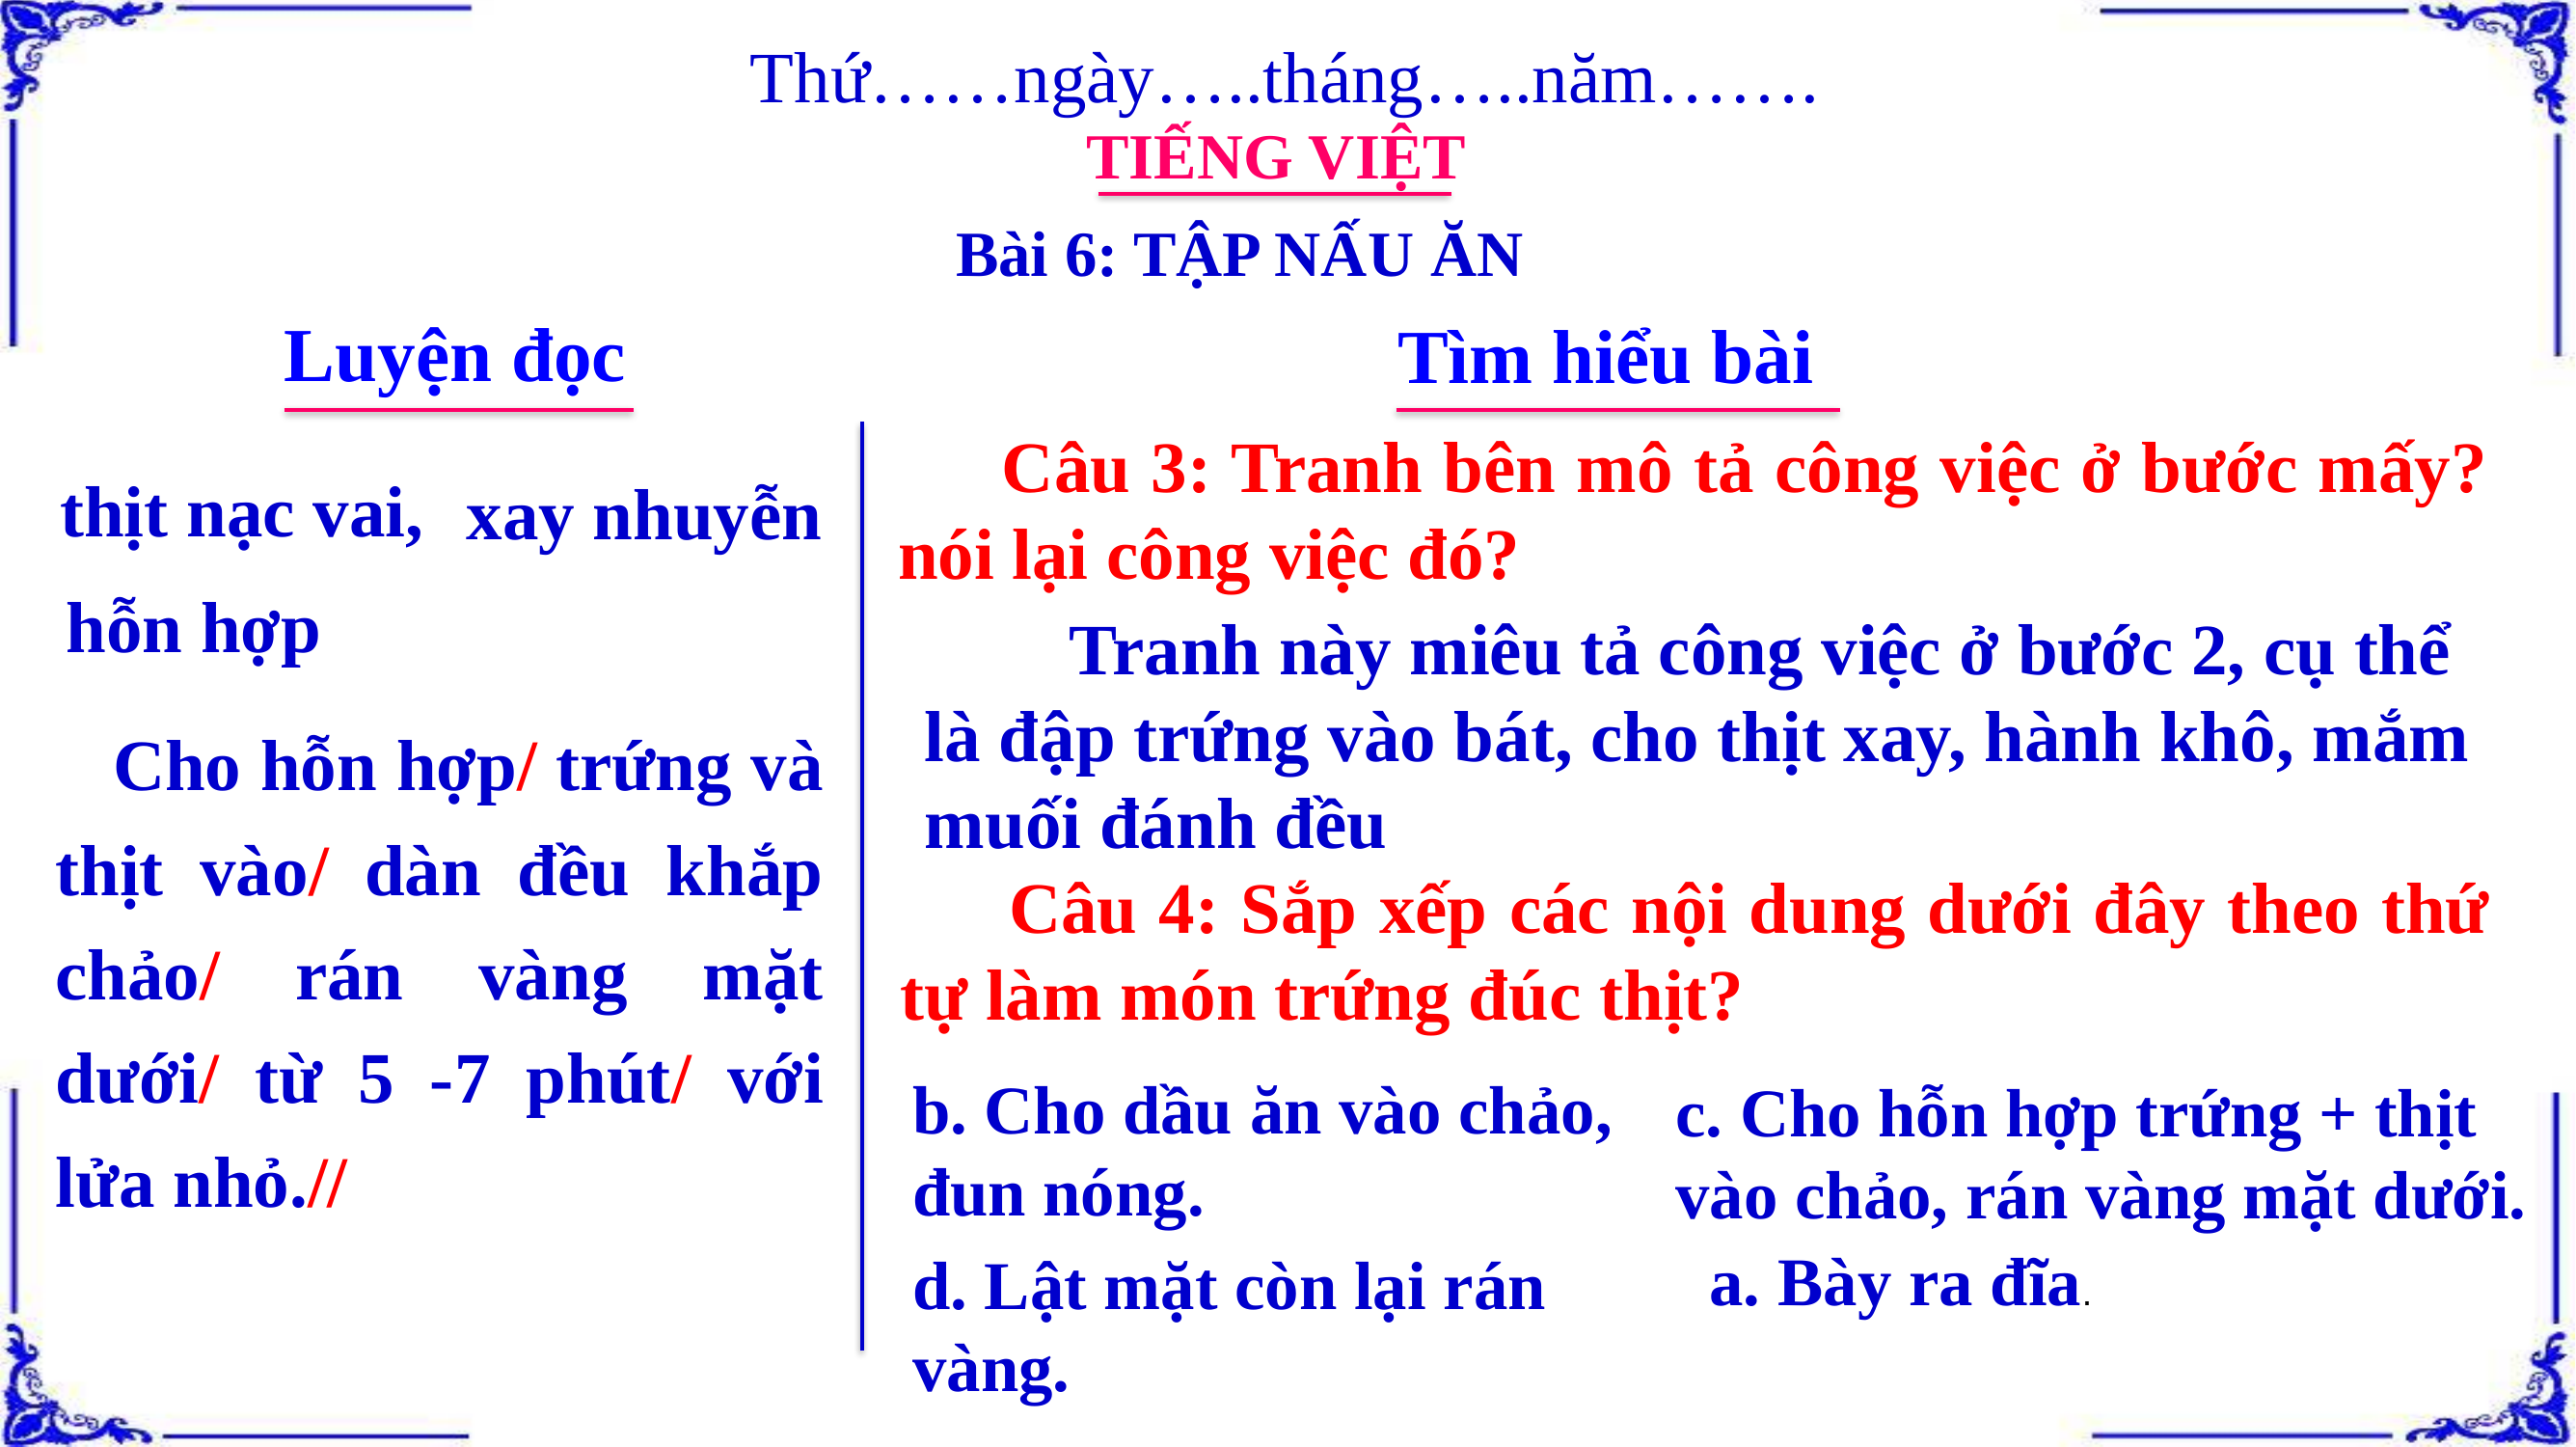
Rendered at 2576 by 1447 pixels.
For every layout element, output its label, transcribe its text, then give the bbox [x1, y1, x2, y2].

text_box c. Cho hỗn hợp trứng + thịt vào chảo, rán vàng mặt dưới. [1661, 1061, 2565, 1241]
text_box xay nhuyễn [451, 459, 854, 561]
text_box Bài 6: TẬP NẤU ĂN [913, 208, 1566, 301]
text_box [271, 298, 639, 411]
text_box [1384, 301, 1841, 411]
text_box Tranh này miêu tả công việc ở bước 2, cụ thể là đập trứng vào bát, cho thịt xay, hành khô, mắm muối đánh đều [910, 594, 2516, 870]
text_box d. Lật mặt còn lại rán vàng. [898, 1234, 1601, 1413]
text_box Câu 3: Tranh bên mô tả công việc ở bước mấy? nói lại công việc đó? [883, 413, 2504, 601]
text_box thịt nạc vai, [45, 456, 480, 559]
picture [0, 0, 2576, 1447]
text_box Cho hỗn hợp/ trứng và thịt vào/ dàn đều khắp chảo/ rán vàng mặt dưới/ từ 5 -7 phút/ với lửa nhỏ.// [41, 694, 838, 1230]
text_box b. Cho dầu ăn vào chảo, đun nóng. [898, 1058, 1650, 1237]
text_box a. Bày ra đĩa. [1695, 1229, 2240, 1326]
text_box hỗn hợp [51, 572, 377, 674]
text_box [730, 23, 1841, 201]
text_box Câu 4: Sắp xếp các nội dung dưới đây theo thứ tự làm món trứng đúc thịt? [885, 853, 2506, 1042]
